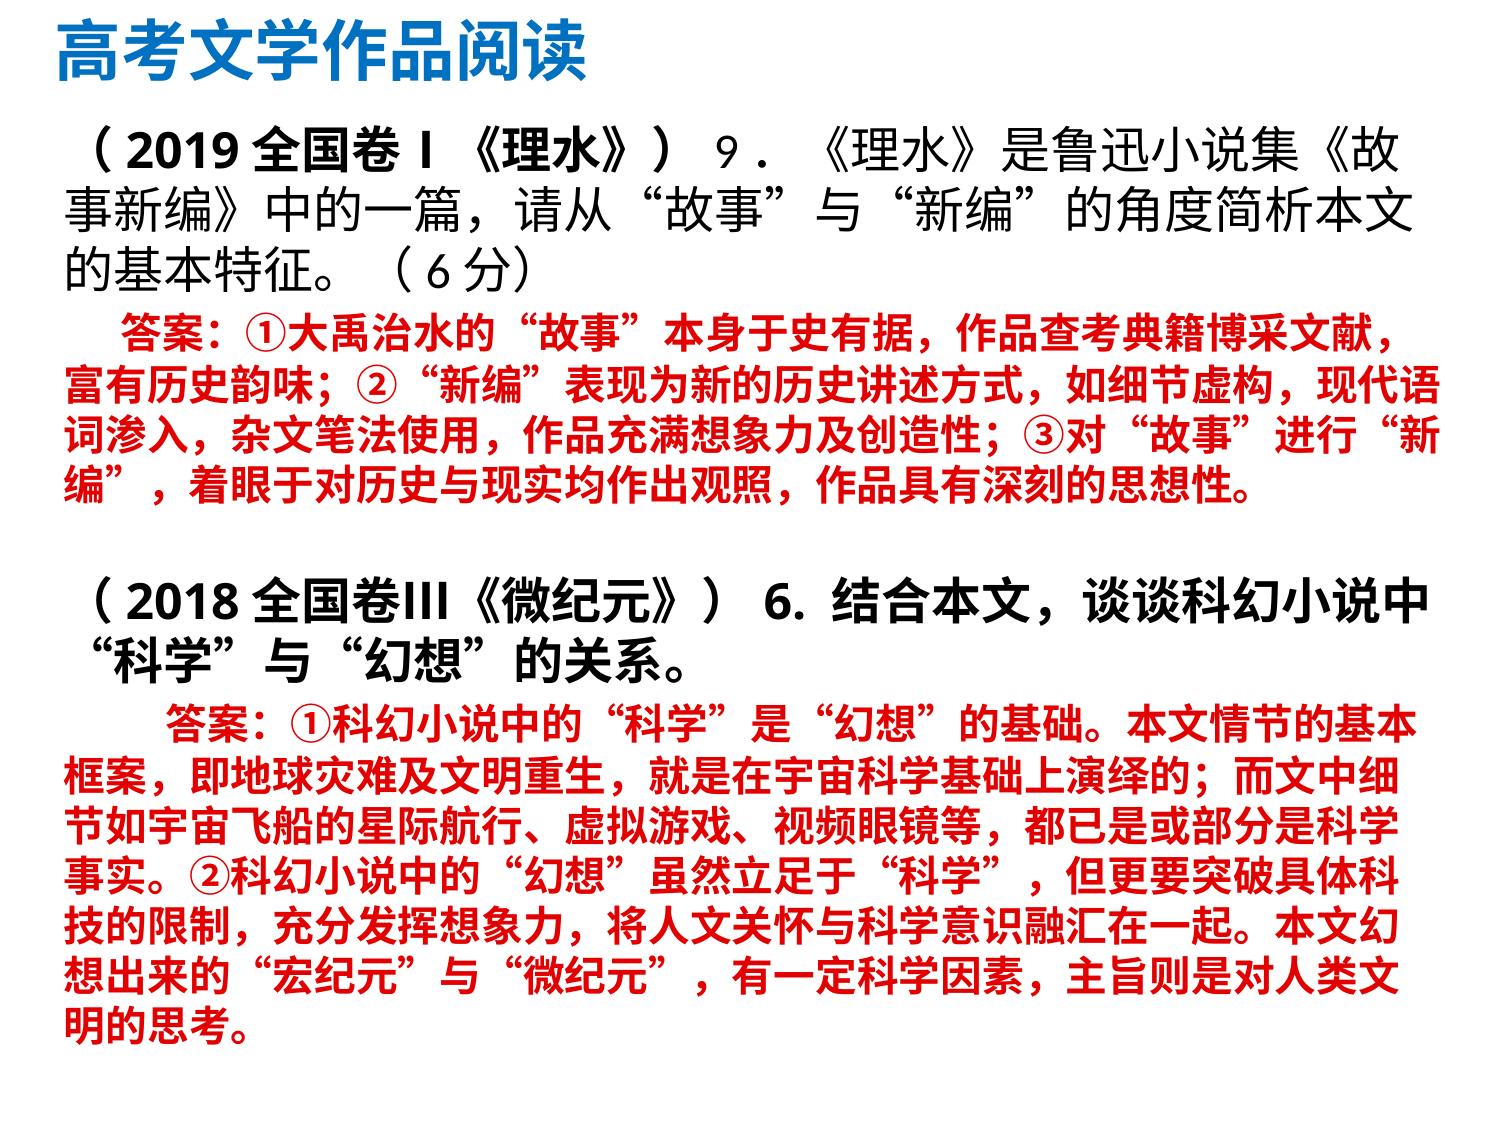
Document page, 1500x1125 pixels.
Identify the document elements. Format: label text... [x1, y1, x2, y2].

text_box （2019全国卷Ⅰ《理水》）9．《理水》是鲁迅小说集《故事新编》中的一篇，请从“故事”与“新编”的角度简析本文的基本特征。（6分） 答案：①大禹治水的“故事”本身于史有据，作品查考典籍博采文献，富有历史韵味；②“新编”表现为新的历史讲述方式，如细节虚构，现代语词渗入，杂文笔法使用，作品充满想象力及创造性；③对“故事”进行“新编”，着眼于对历史与现实均作出观照，作品具有深刻的思想性。 [48, 111, 1461, 516]
text_box 高考文学作品阅读 [40, 1, 655, 96]
text_box （2018全国卷Ⅲ《微纪元》）6. 结合本文，谈谈科幻小说中“科学”与“幻想”的关系。 答案：①科幻小说中的“科学”是“幻想”的基础。本文情节的基本框案，即地球灾难及文明重生，就是在宇宙科学基础上演绎的；而文中细节如宇宙飞船的星际航行、虚拟游戏、视频眼镜等，都已是或部分是科学事实。②科幻小说中的“幻想”虽然立足于“科学”，但更要突破具体科技的限制，充分发挥想象力，将人文关怀与科学意识融汇在一起。本文幻想出来的“宏纪元”与“微纪元”，有一定科学因素，主旨则是对人类文明的思考。 [48, 561, 1451, 1057]
